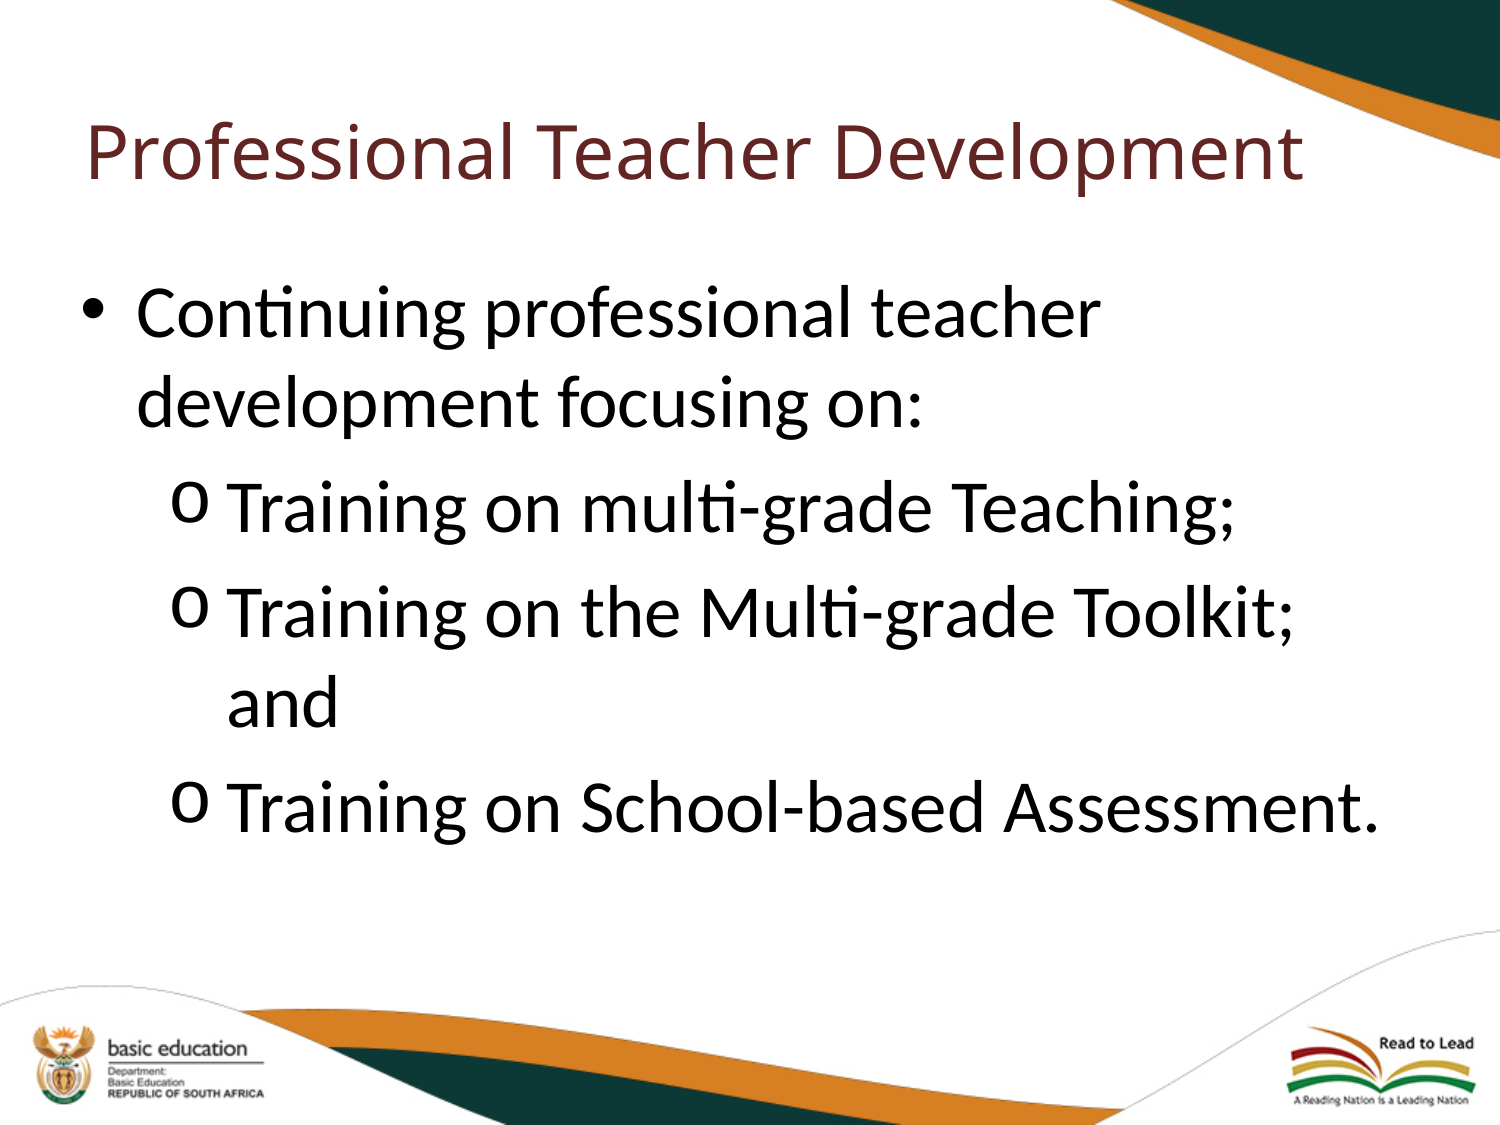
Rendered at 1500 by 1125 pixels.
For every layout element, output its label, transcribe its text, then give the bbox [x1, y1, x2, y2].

picture [0, 0, 1500, 1125]
title Professional Teacher Development [29, 90, 1380, 209]
list Continuing professional teacher development focusing on: Training on multi-grade Teaching; Training on the Multi-grade Toolkit; and Training on School-based Assessment. [64, 255, 1436, 1000]
